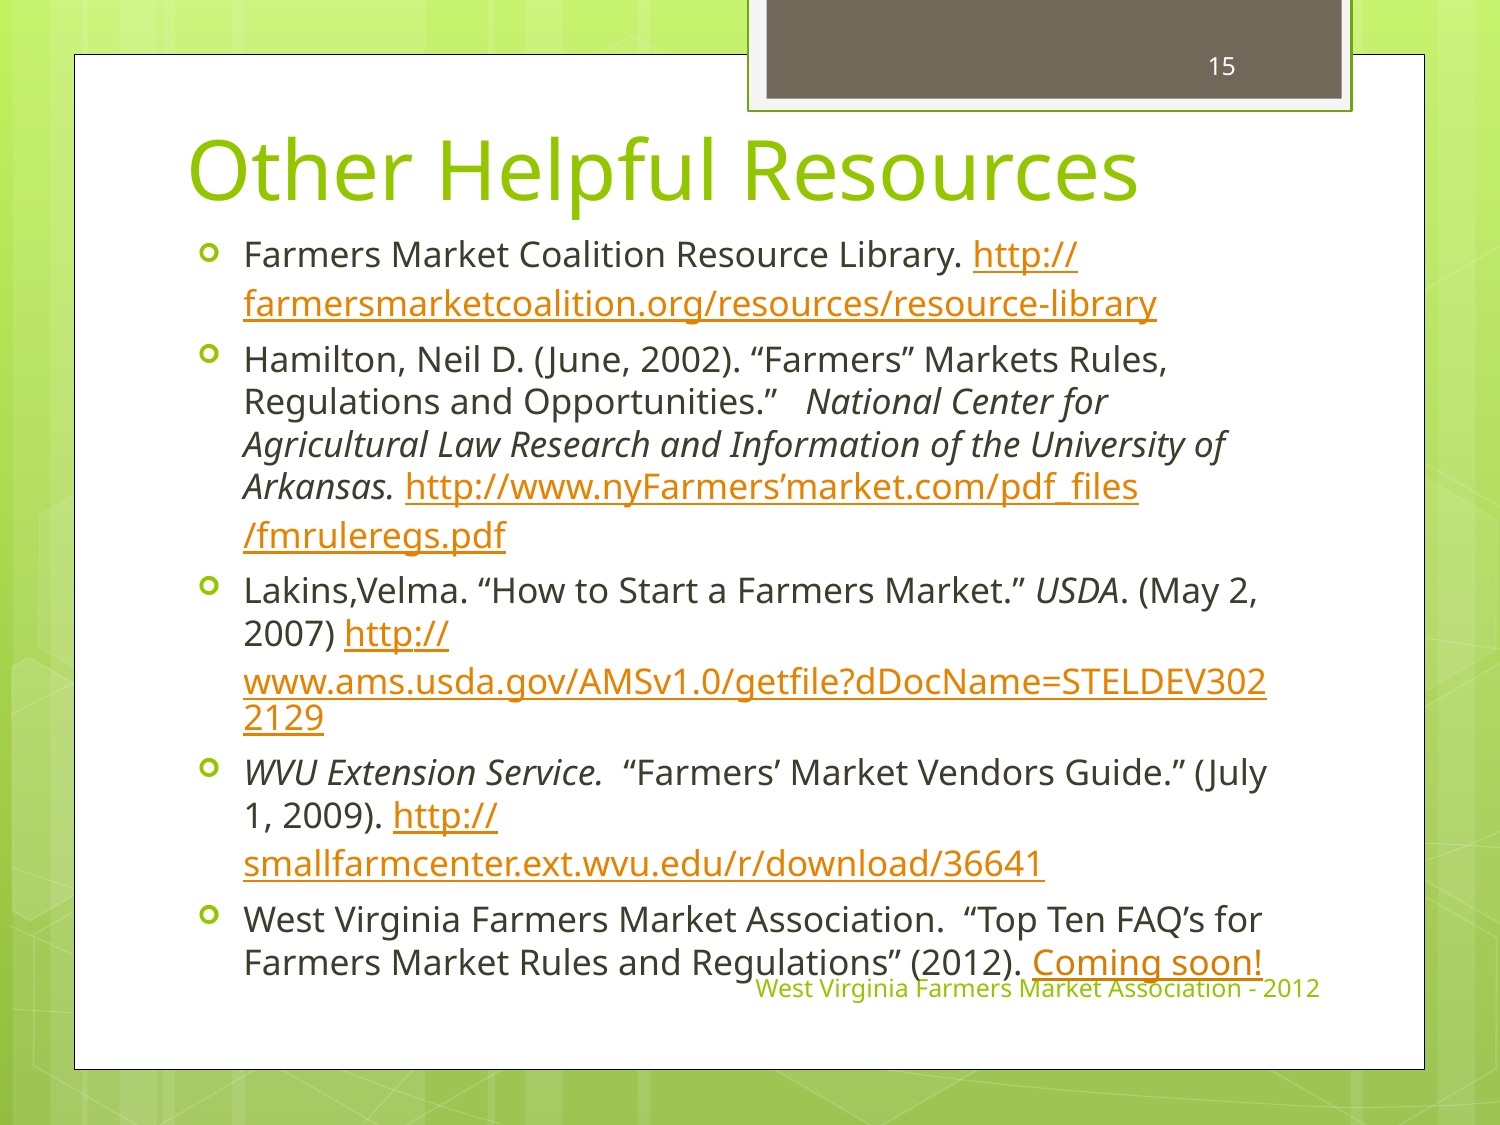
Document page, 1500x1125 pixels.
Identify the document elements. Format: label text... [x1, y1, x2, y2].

title Other Helpful Resources [171, 62, 1324, 225]
list Farmers Market Coalition Resource Library. http://farmersmarketcoalition.org/resources/resource-library Hamilton, Neil D. (June, 2002). “Farmers’’ Markets Rules, Regulations and Opportunities.” National Center for Agricultural Law Research and Information of the University of Arkansas. http://www.nyFarmers’market.com/pdf_files/fmruleregs.pdf Lakins,Velma. “How to Start a Farmers Market.” USDA. (May 2, 2007) http://www.ams.usda.gov/AMSv1.0/getfile?dDocName=STELDEV3022129 WVU Extension Service. “Farmers’ Market Vendors Guide.” (July 1, 2009). http://smallfarmcenter.ext.wvu.edu/r/download/36641 West Virginia Farmers Market Association. “Top Ten FAQ’s for Farmers Market Rules and Regulations” (2012). Coming soon! [171, 224, 1283, 957]
slide_number 15 [1112, 37, 1331, 98]
footer West Virginia Farmers Market Association - 2012 [699, 960, 1336, 1020]
